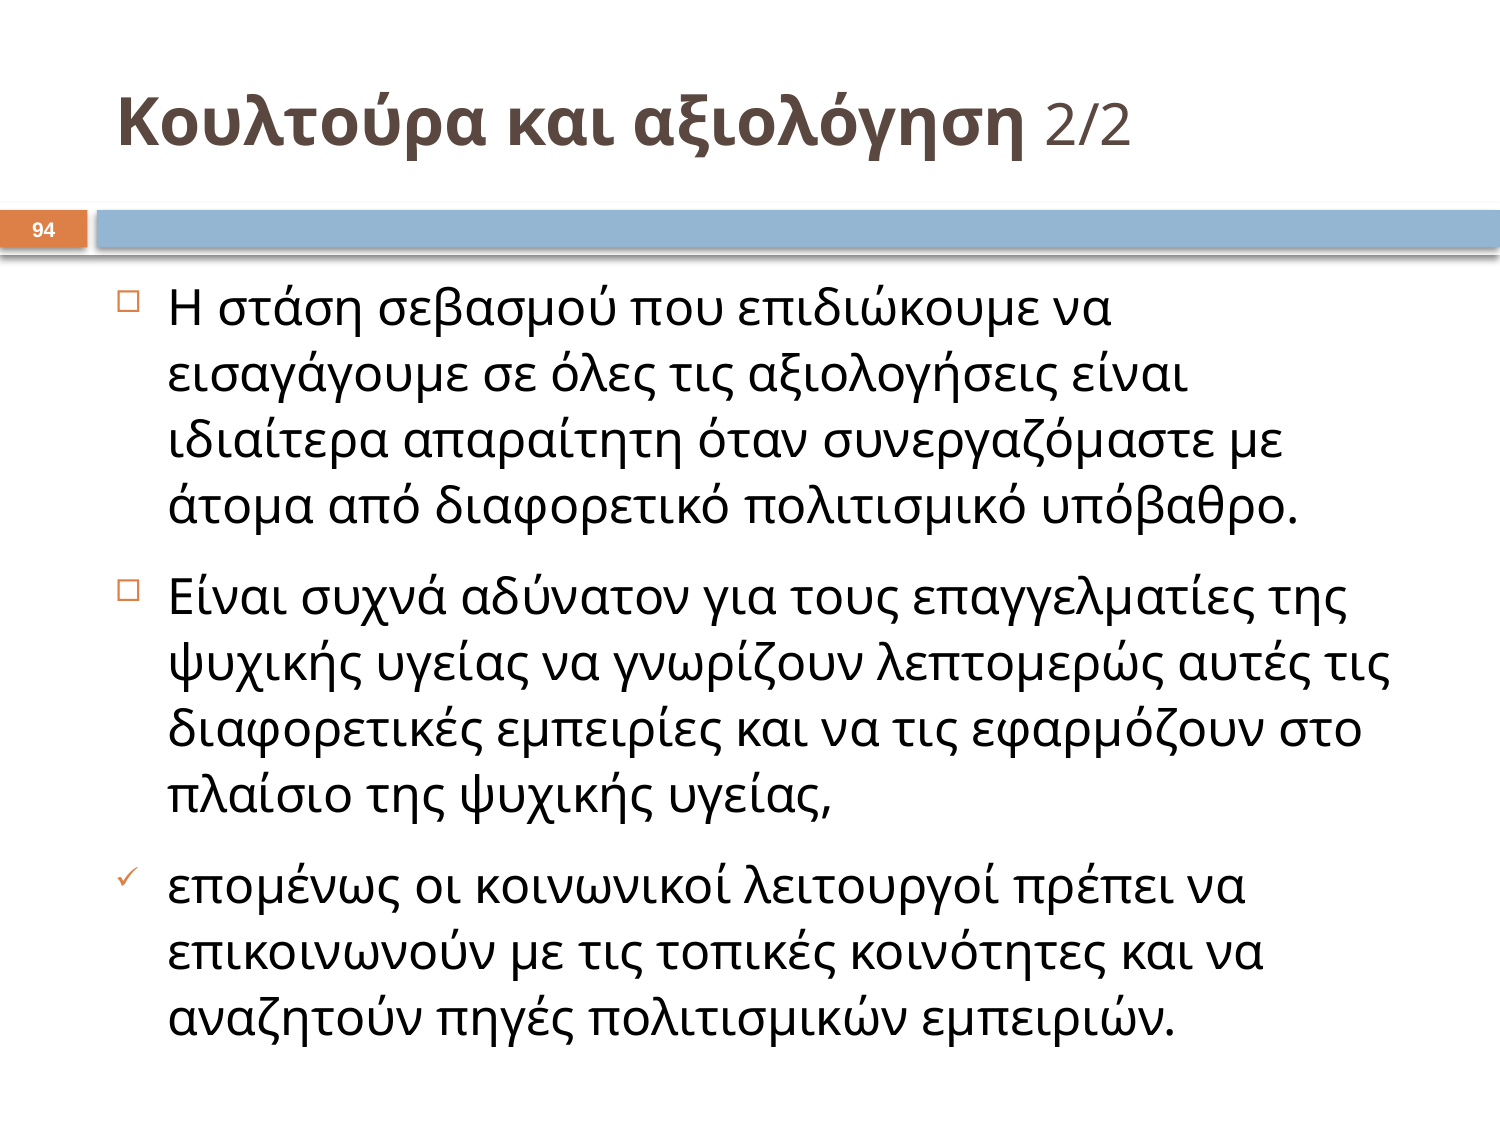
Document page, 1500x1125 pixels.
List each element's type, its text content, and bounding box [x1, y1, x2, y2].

list Η στάση σεβασμού που επιδιώκουμε να εισαγάγουμε σε όλες τις αξιολογήσεις είναι ιδιαίτερα απαραίτητη όταν συνεργαζόμαστε με άτομα από διαφορετικό πολιτισμικό υπόβαθρο. Είναι συχνά αδύνατον για τους επαγγελματίες της ψυχικής υγείας να γνωρίζουν λεπτομερώς αυτές τις διαφορετικές εμπειρίες και να τις εφαρμόζουν στο πλαίσιο της ψυχικής υγείας, επομένως οι κοινωνικοί λειτουργοί πρέπει να επικοινωνούν με τις τοπικές κοινότητες και να αναζητούν πηγές πολιτισμικών εμπειριών. [100, 262, 1438, 1071]
title Κουλτούρα και αξιολόγηση 2/2 [100, 37, 1438, 200]
slide_number 93 [0, 208, 88, 249]
